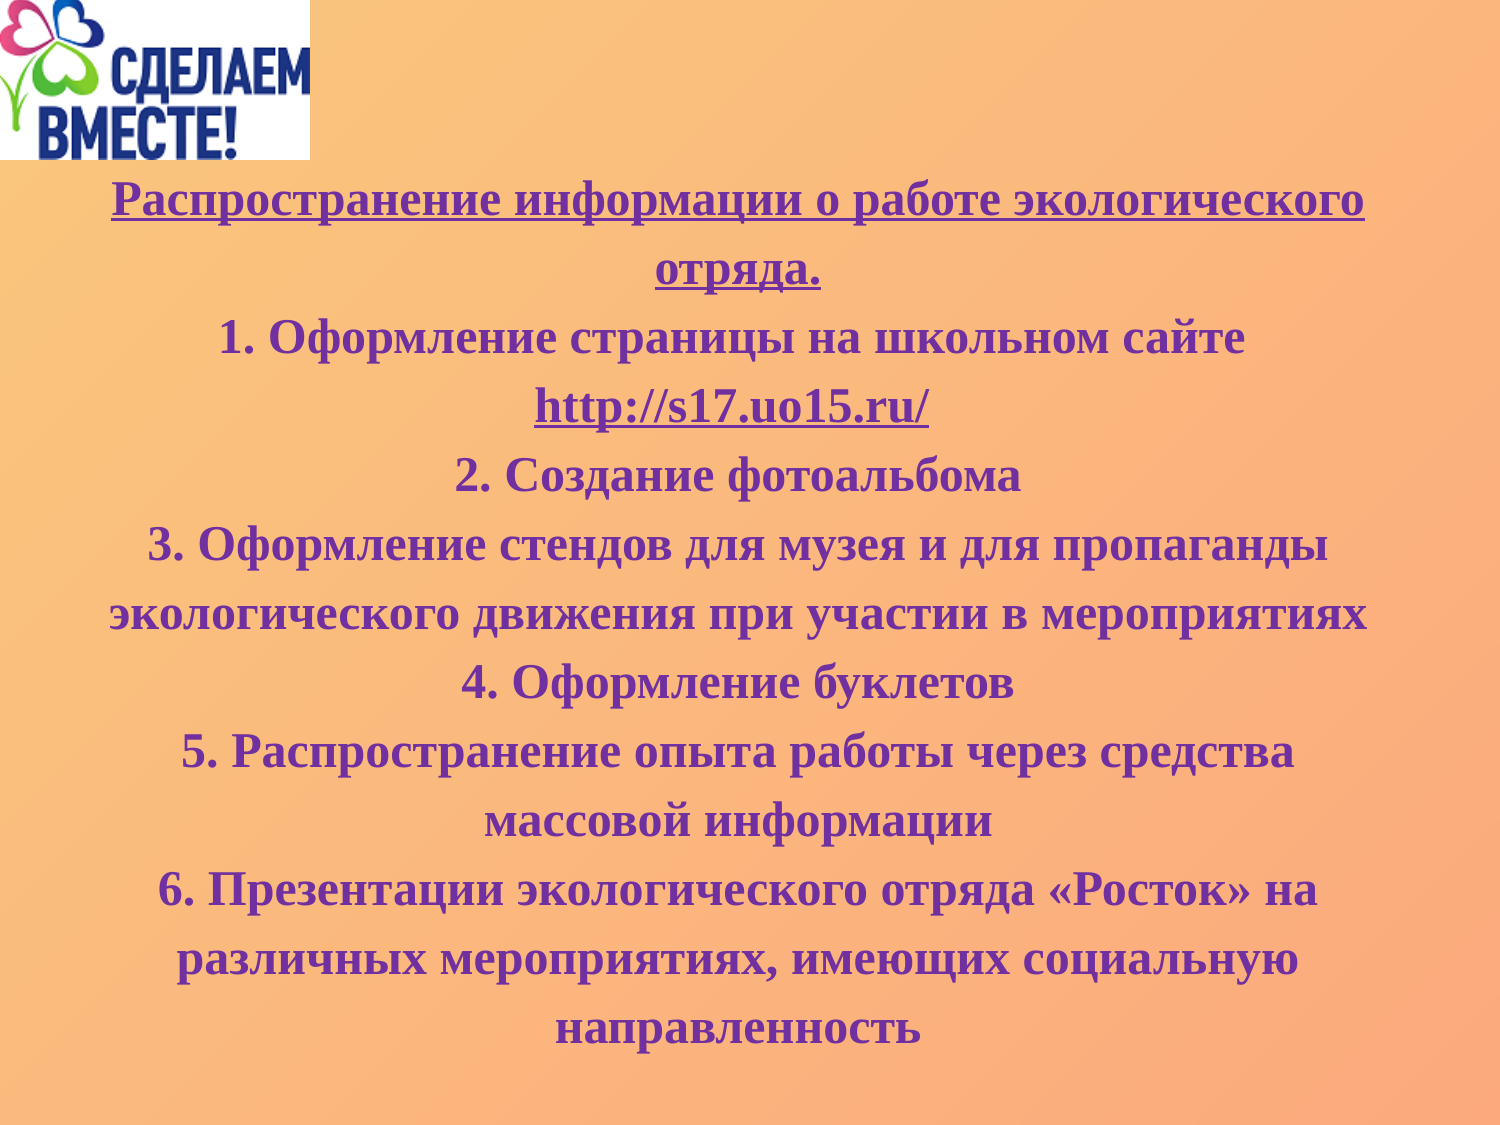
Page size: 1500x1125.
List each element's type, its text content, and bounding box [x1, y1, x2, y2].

text_box Распространение информации о работе экологического отряда. 1. Оформление страницы на школьном сайте http://s17.uo15.ru/ 2. Создание фотоальбома 3. Оформление стендов для музея и для пропаганды экологического движения при участии в мероприятиях 4. Оформление буклетов 5. Распространение опыта работы через средства массовой информации 6. Презентации экологического отряда «Росток» на различных мероприятиях, имеющих социальную направленность [64, 148, 1412, 1121]
picture [0, 0, 310, 160]
